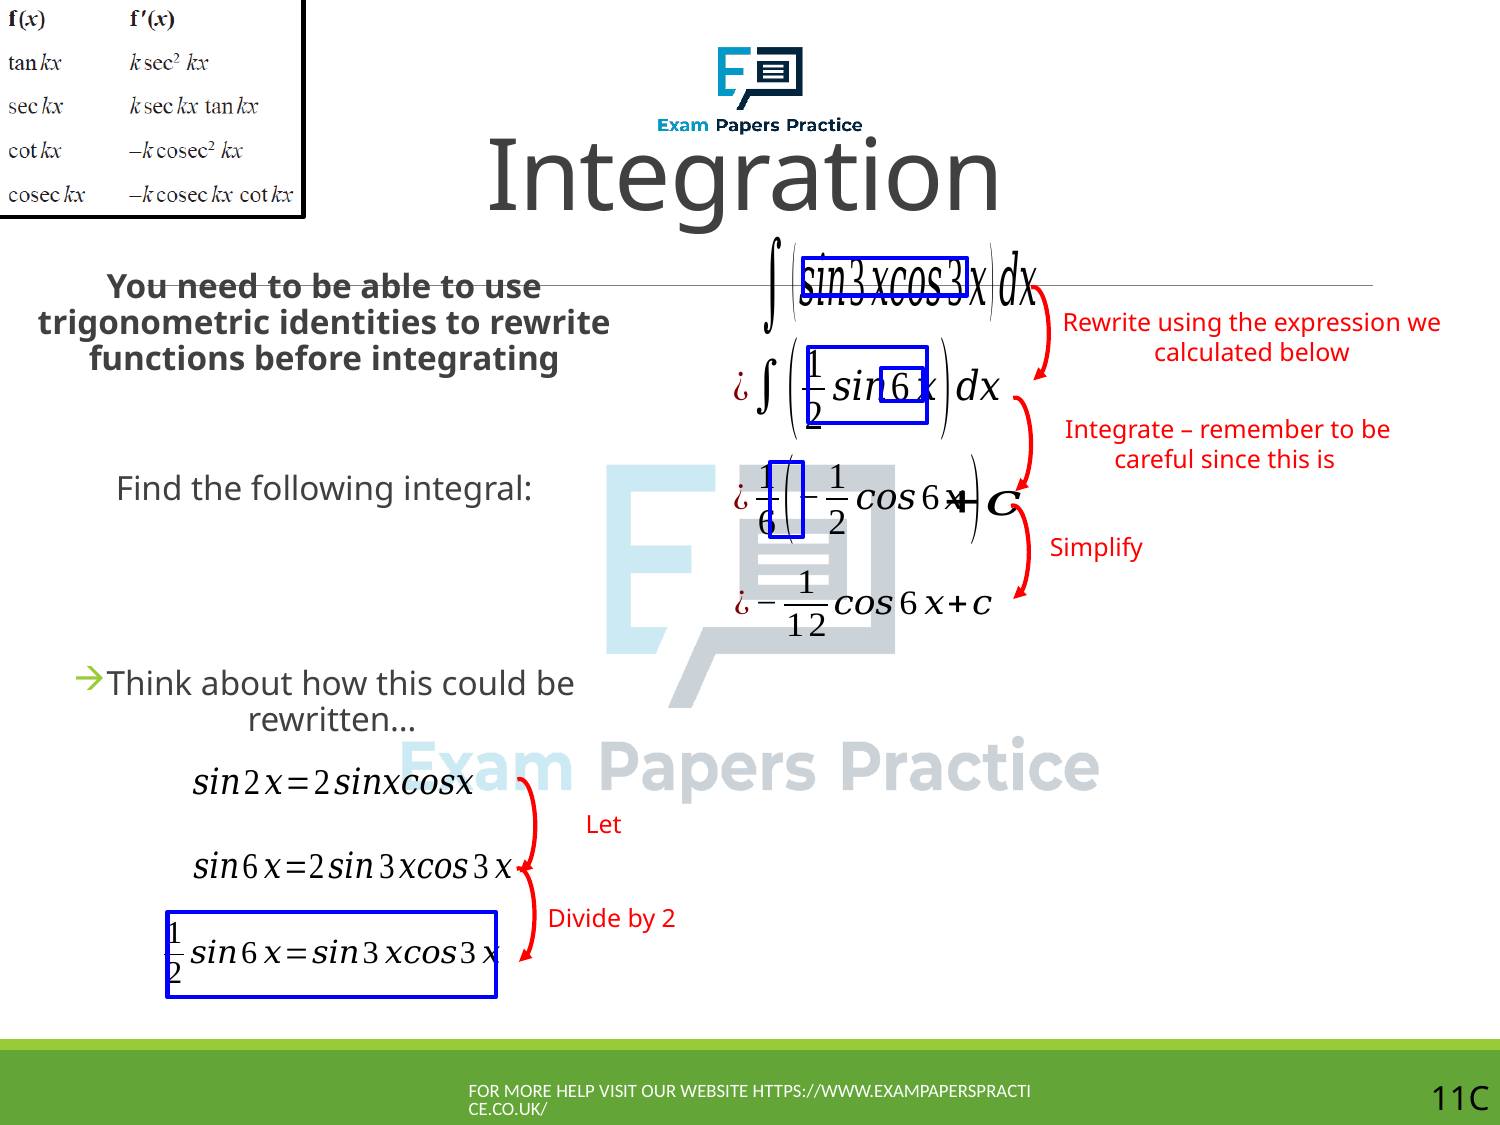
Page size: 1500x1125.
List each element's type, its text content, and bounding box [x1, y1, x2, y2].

title Integration [98, 21, 1393, 239]
text_box [1012, 396, 1033, 492]
text_box [166, 911, 497, 998]
text_box 11C [1415, 1069, 1500, 1125]
text_box [769, 461, 804, 538]
text_box [516, 867, 535, 962]
text_box [802, 256, 968, 297]
text_box [517, 777, 537, 871]
text_box Simplify [1028, 523, 1165, 569]
picture [0, 0, 302, 216]
text_box Rewrite using the expression we calculated below [1044, 299, 1460, 374]
text_box [807, 346, 928, 424]
text_box [1030, 285, 1047, 381]
text_box Divide by 2 [530, 895, 694, 940]
text_box [1010, 504, 1029, 599]
footer For more help visit our website https://www.exampaperspractice.co.uk/ [453, 1059, 1047, 1120]
